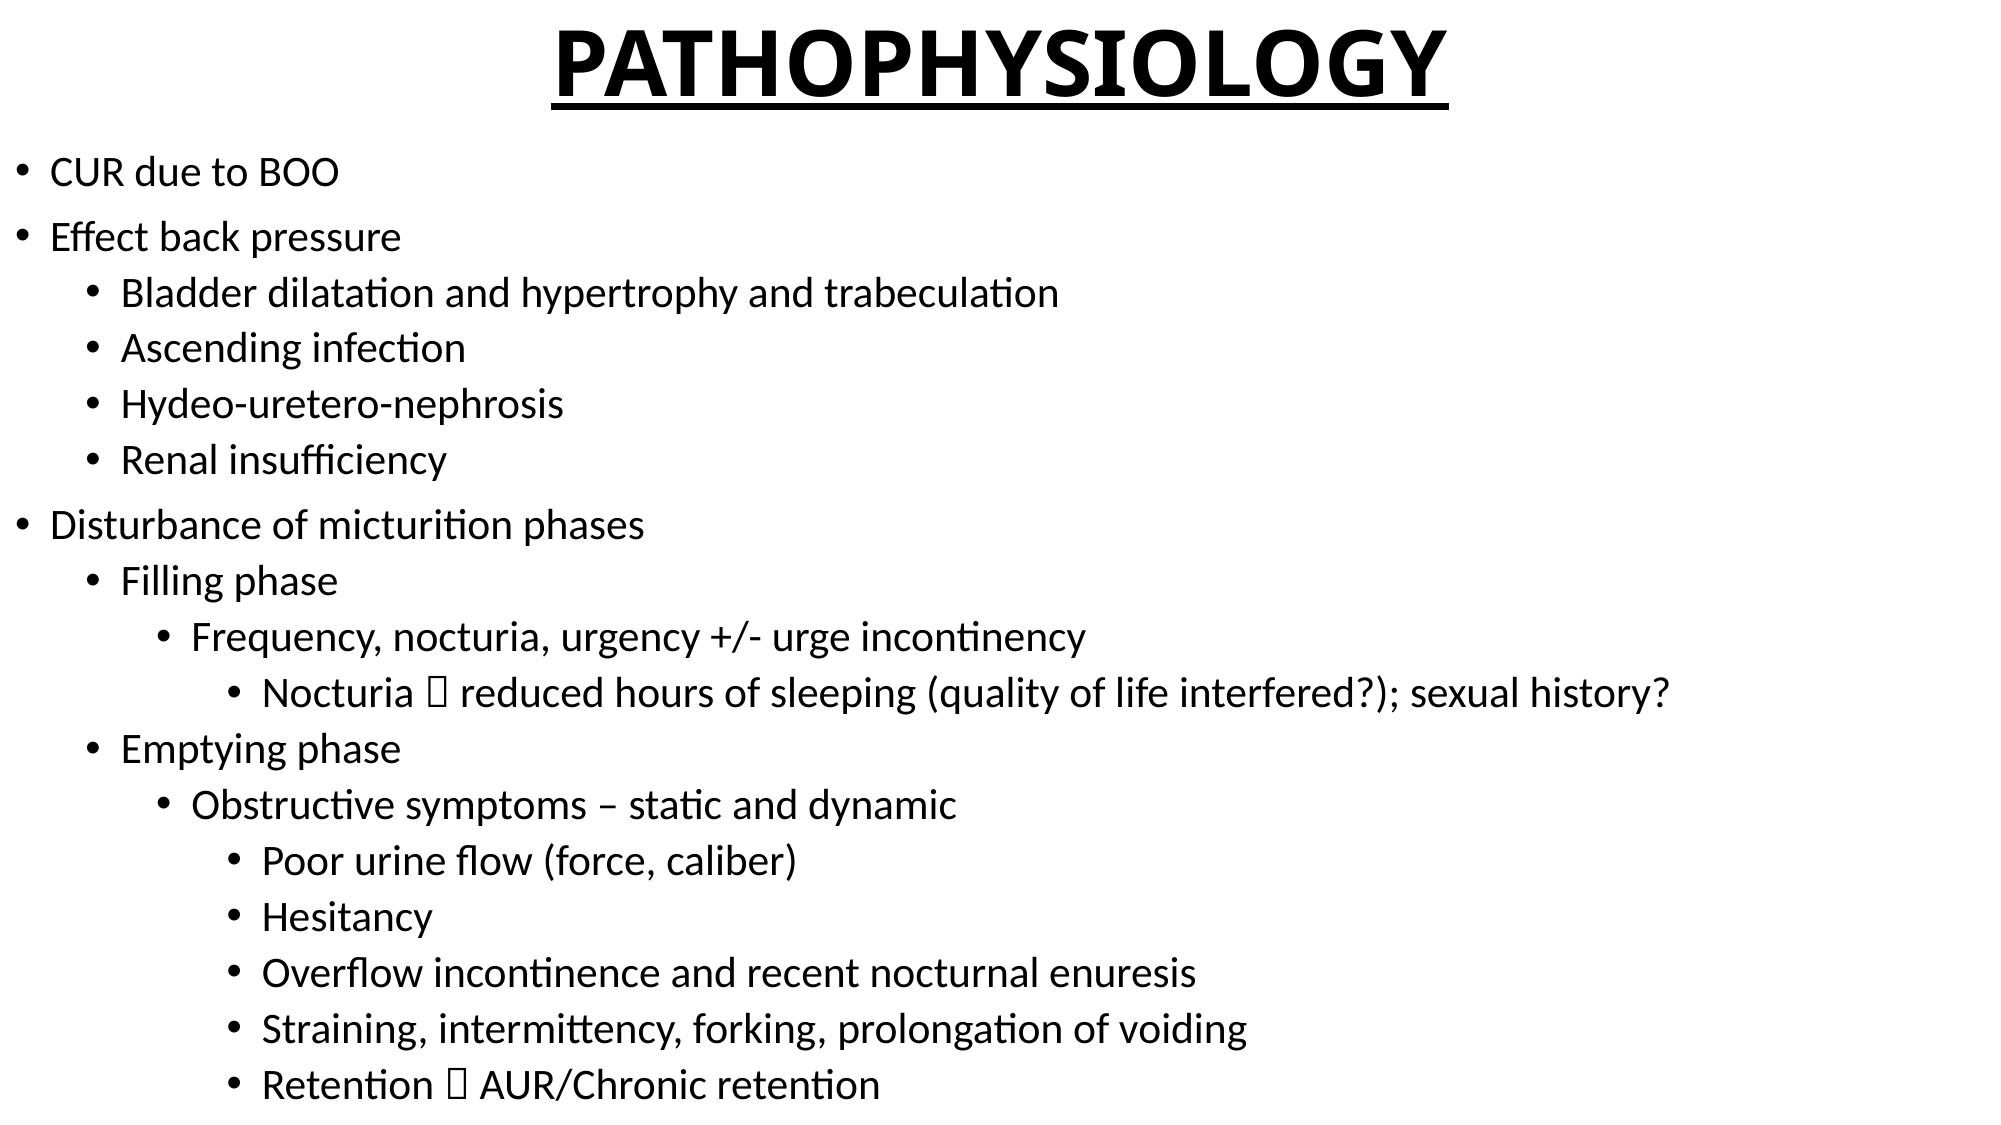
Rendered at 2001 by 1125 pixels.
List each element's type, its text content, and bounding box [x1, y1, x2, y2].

list CUR due to BOO Effect back pressure Bladder dilatation and hypertrophy and trabeculation Ascending infection Hydeo-uretero-nephrosis Renal insufficiency Disturbance of micturition phases Filling phase Frequency, nocturia, urgency +/- urge incontinency Nocturia  reduced hours of sleeping (quality of life interfered?); sexual history? Emptying phase Obstructive symptoms – static and dynamic Poor urine flow (force, caliber) Hesitancy Overflow incontinence and recent nocturnal enuresis Straining, intermittency, forking, prolongation of voiding Retention  AUR/Chronic retention [0, 141, 2000, 1125]
title PATHOPHYSIOLOGY [0, 0, 2000, 134]
